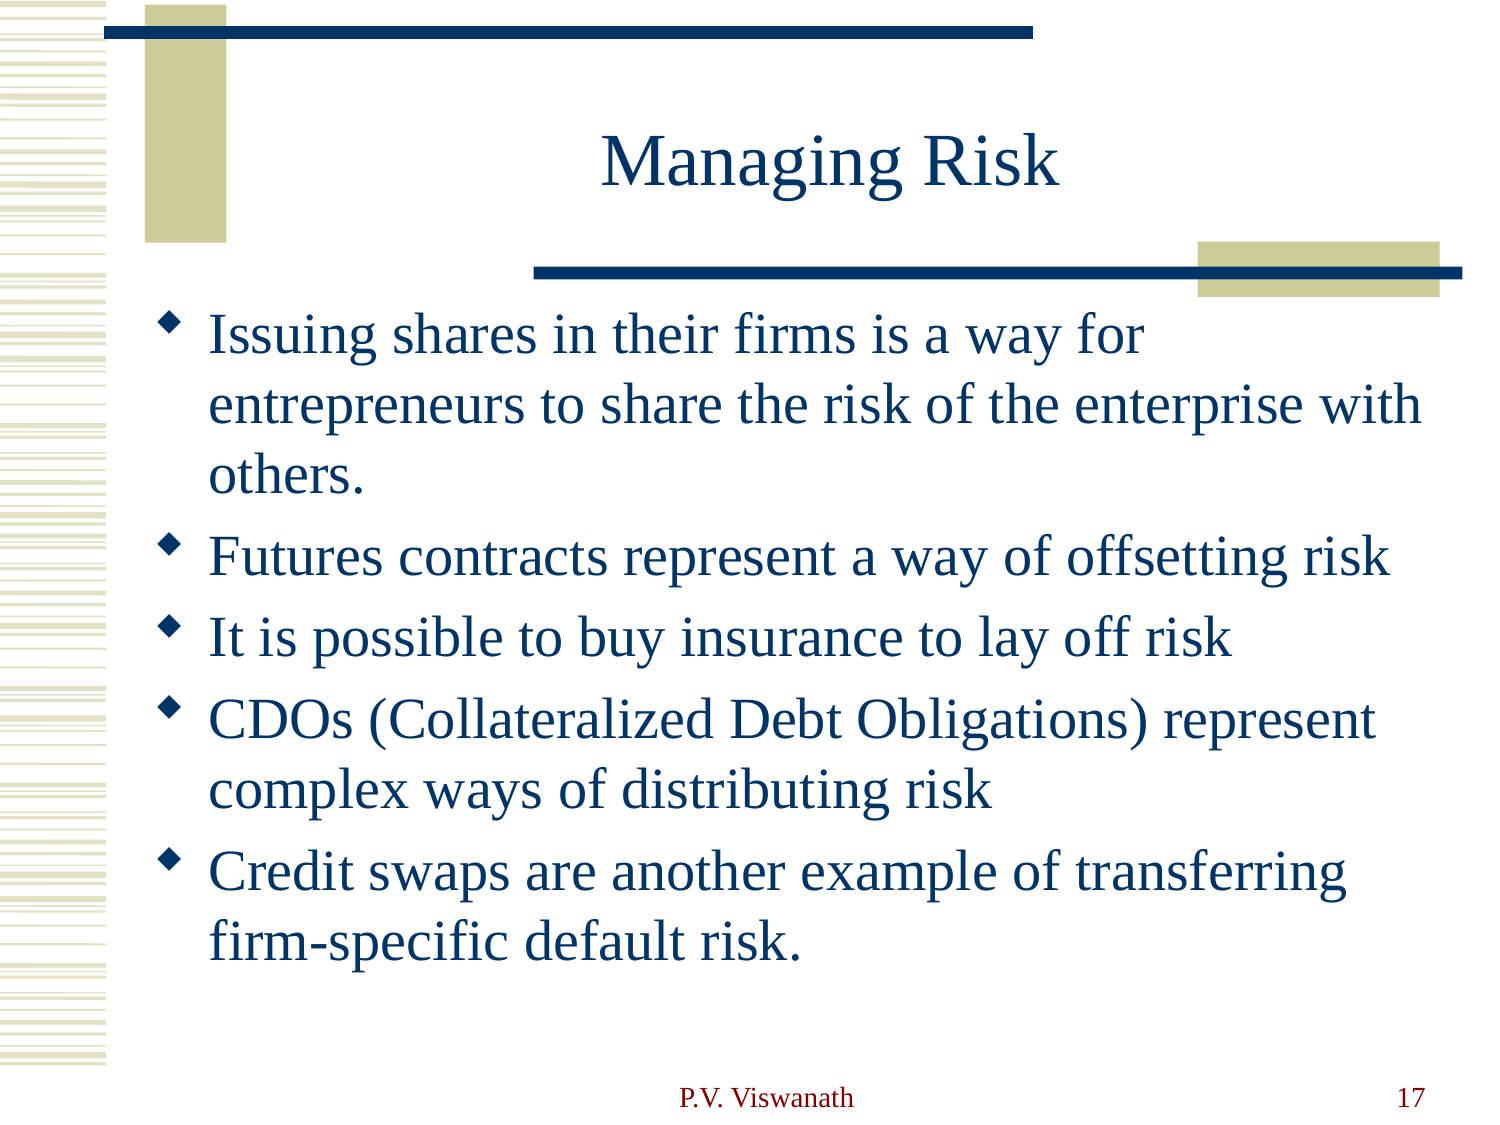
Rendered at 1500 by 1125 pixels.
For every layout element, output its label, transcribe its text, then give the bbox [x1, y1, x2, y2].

title Managing Risk [225, 99, 1436, 225]
slide_number 17 [1080, 1045, 1442, 1122]
footer P.V. Viswanath [513, 1045, 1021, 1122]
list Issuing shares in their firms is a way for entrepreneurs to share the risk of the enterprise with others. Futures contracts represent a way of offsetting risk It is possible to buy insurance to lay off risk CDOs (Collateralized Debt Obligations) represent complex ways of distributing risk Credit swaps are another example of transferring firm-specific default risk. [137, 287, 1443, 925]
